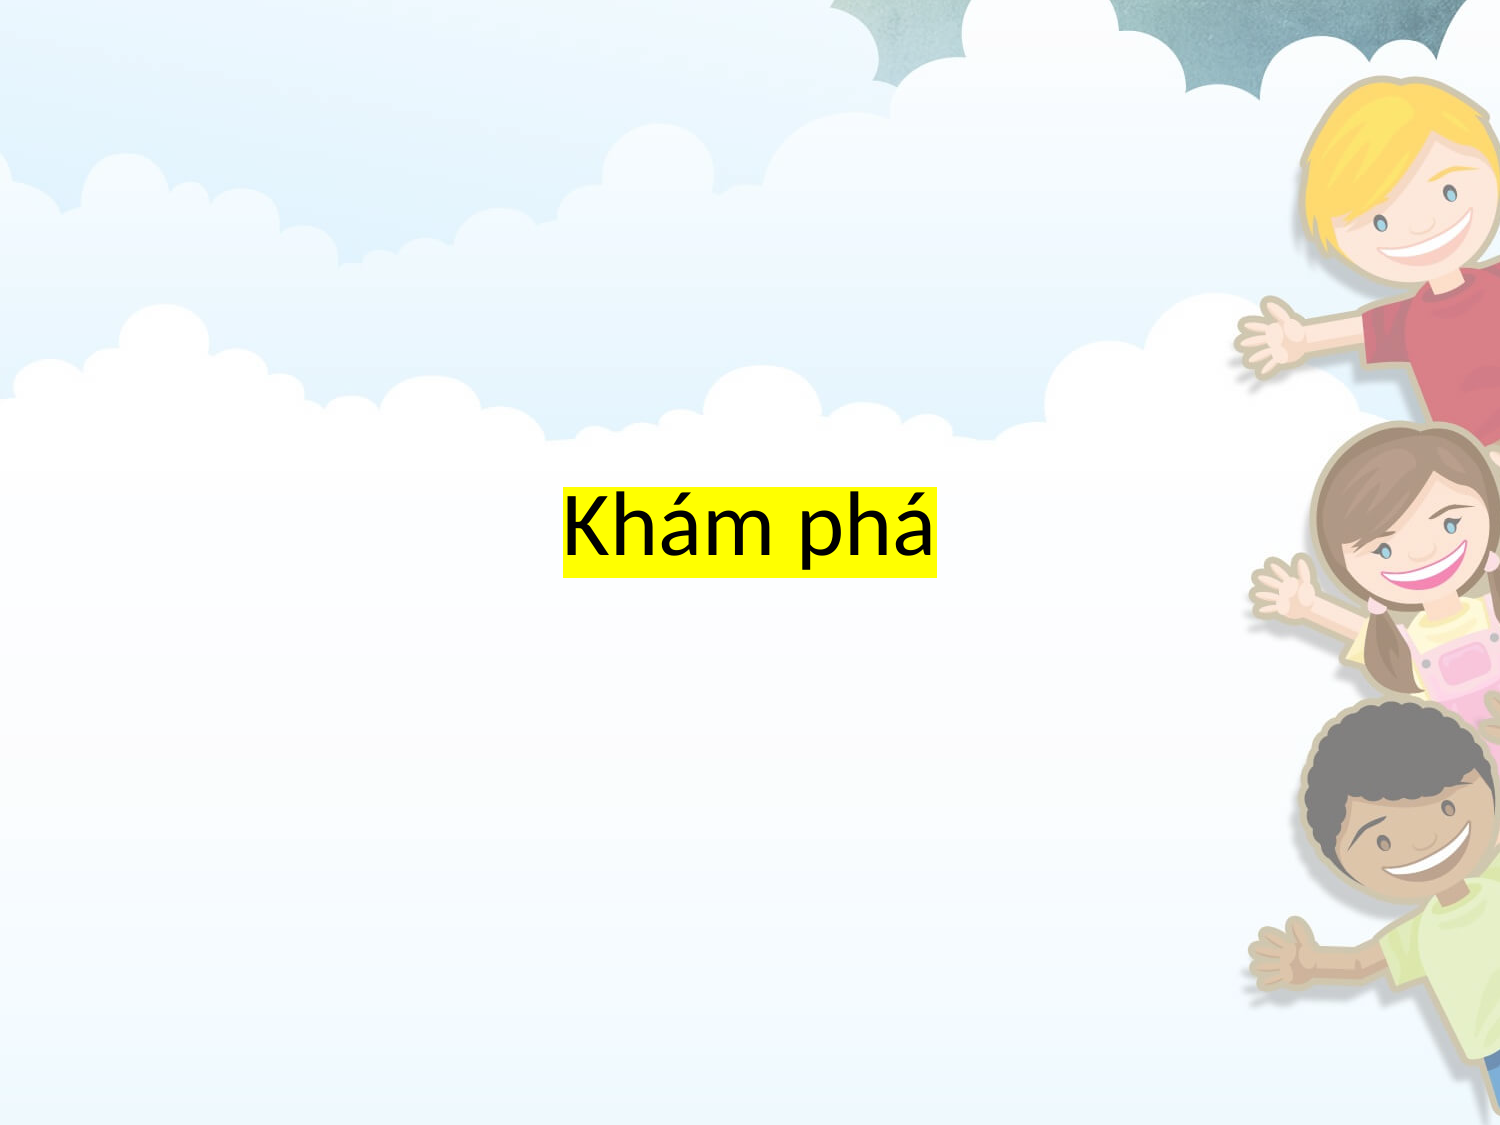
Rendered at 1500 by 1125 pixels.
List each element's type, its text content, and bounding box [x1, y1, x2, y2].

title Khám phá [75, 425, 1425, 613]
